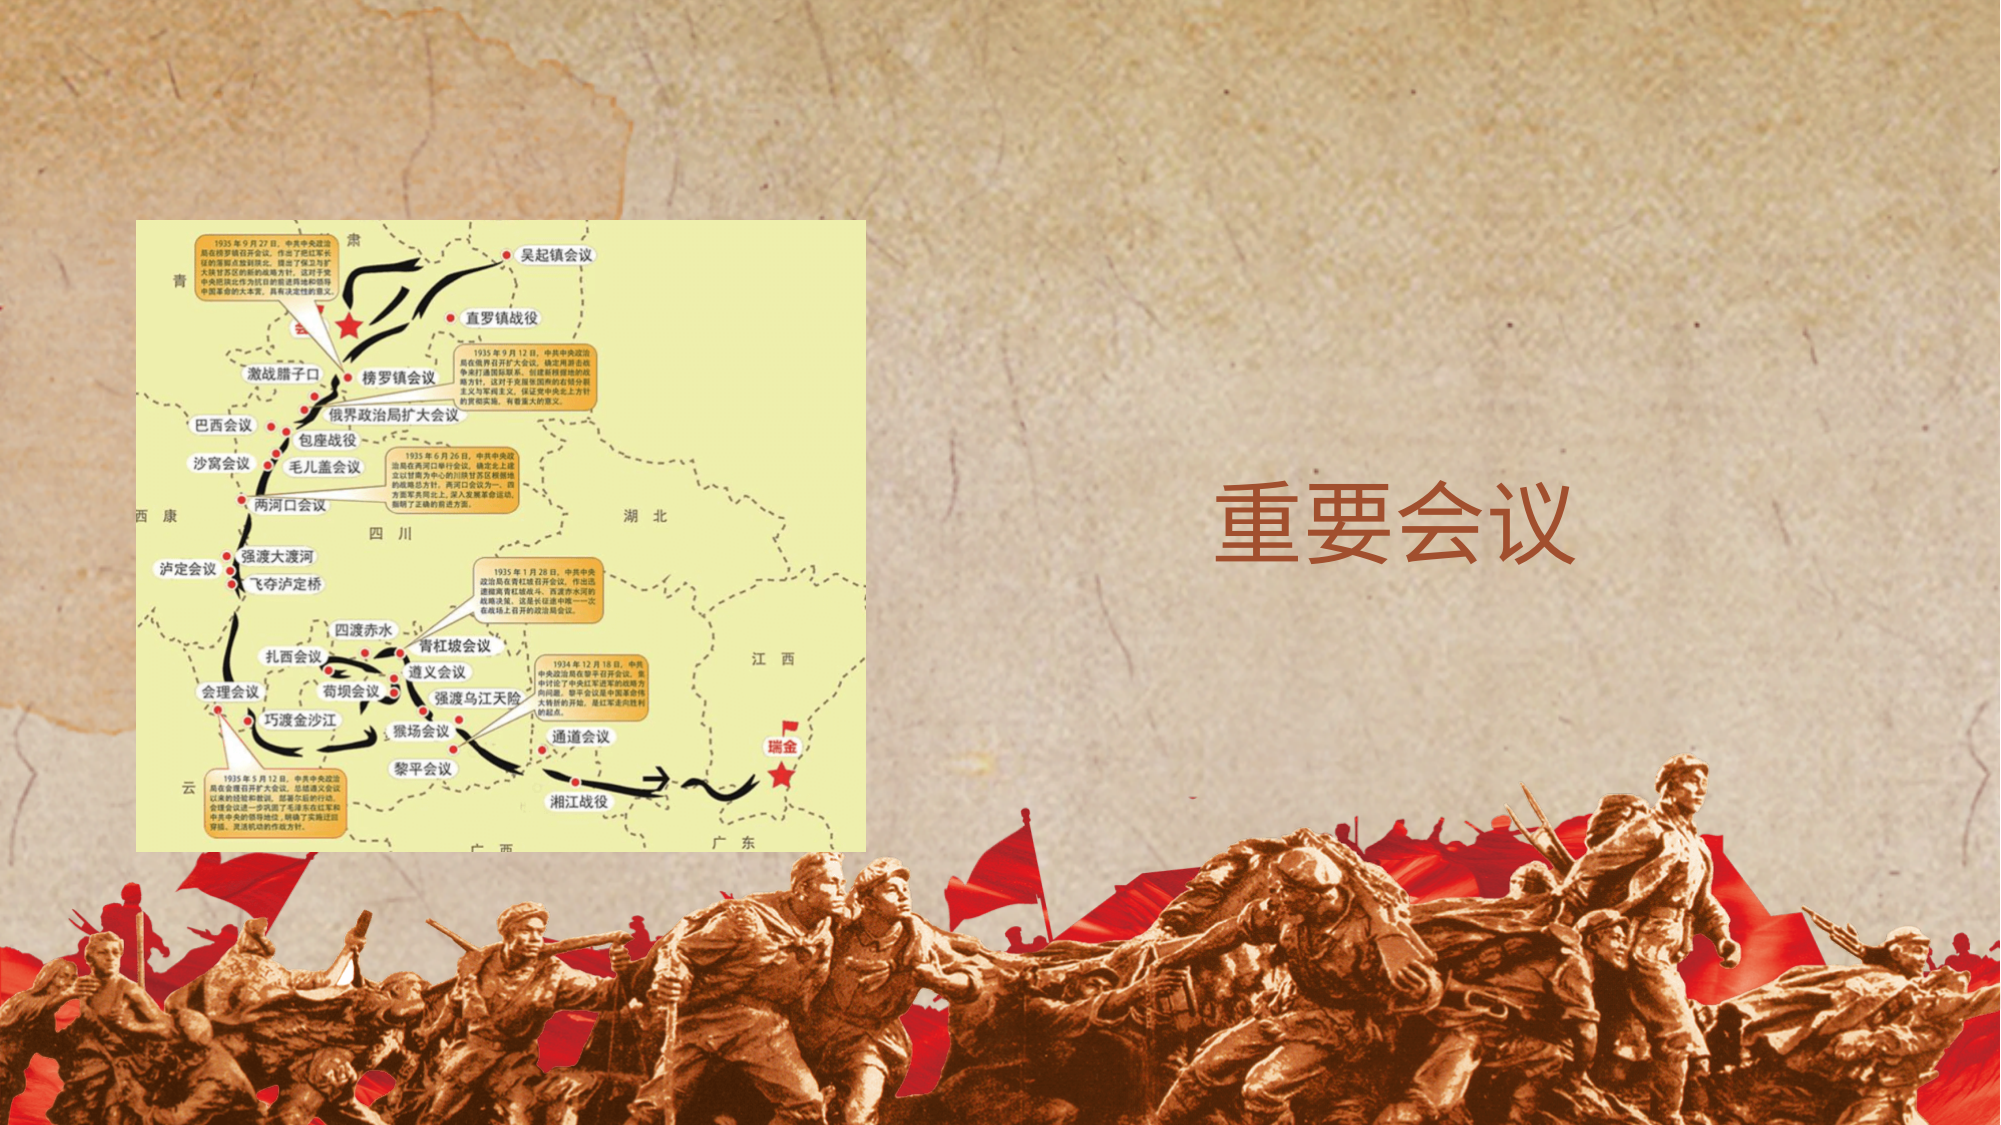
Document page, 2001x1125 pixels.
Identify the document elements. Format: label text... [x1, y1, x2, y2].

text_box 重要会议 [992, 403, 1798, 584]
picture [0, 0, 2001, 1125]
